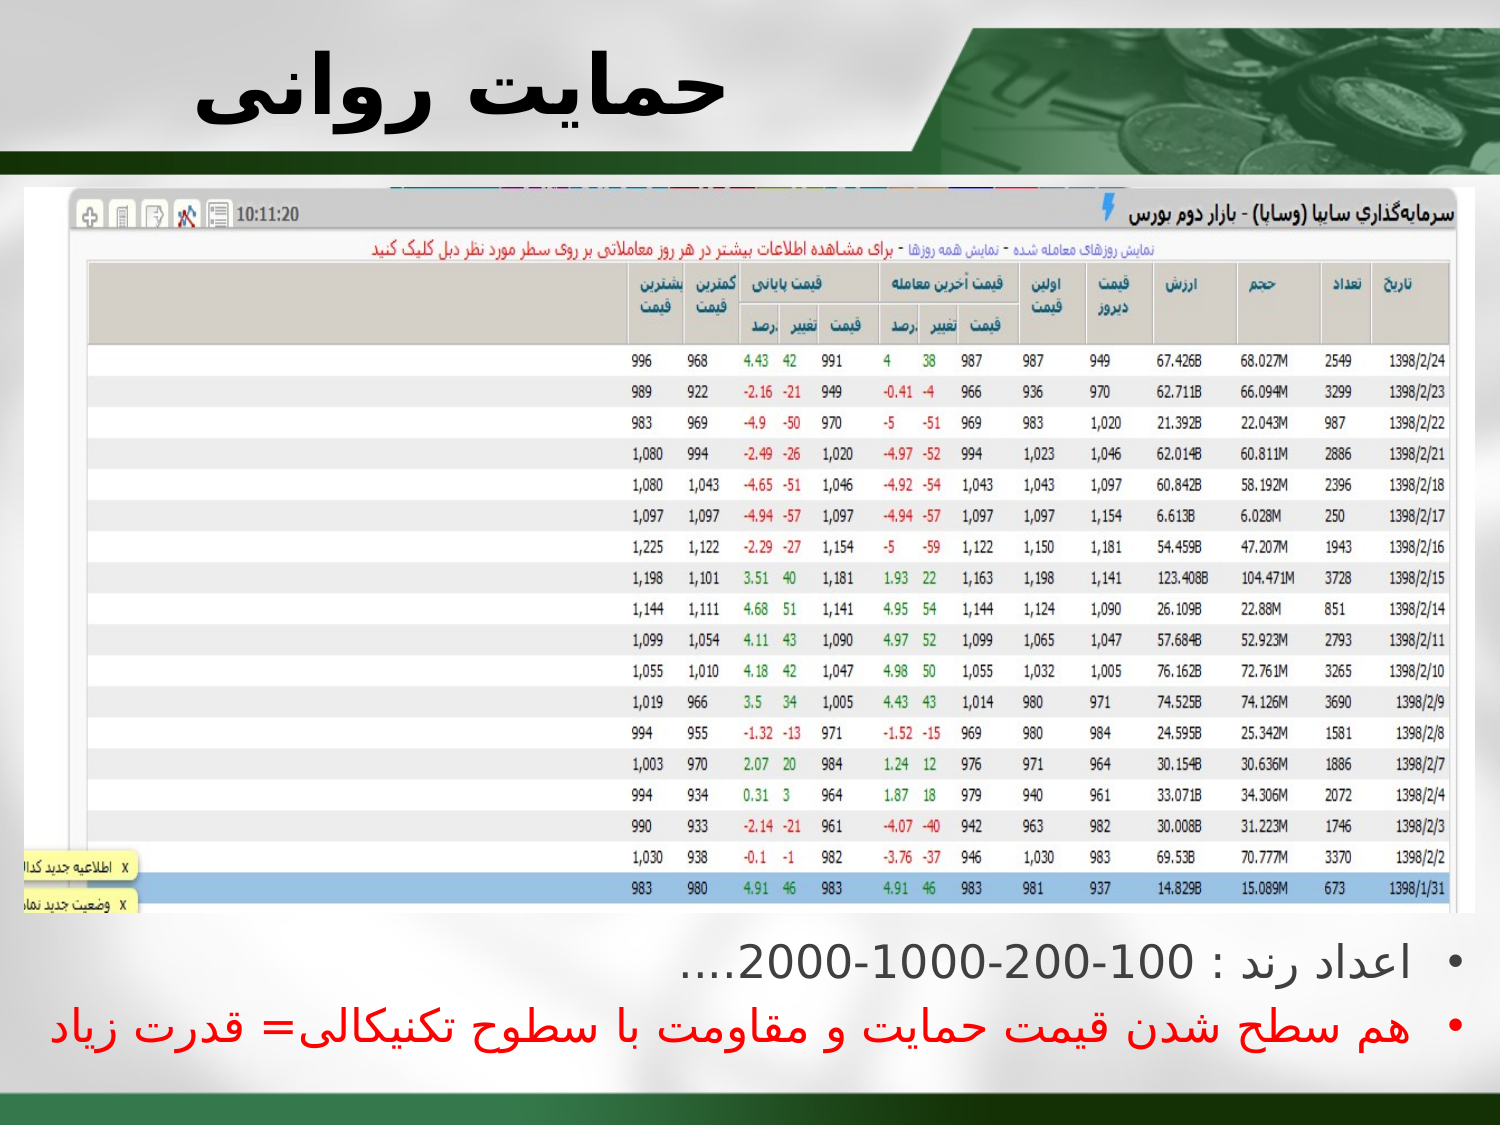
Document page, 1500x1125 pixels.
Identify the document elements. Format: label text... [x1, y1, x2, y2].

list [24, 187, 1476, 913]
title حمایت روانی [0, 0, 925, 175]
picture [0, 0, 1500, 1125]
list اعداد رند : 100-200-1000-2000.... هم سطح شدن قیمت حمایت و مقاومت با سطوح تکنیکالی= قدرت زیاد [0, 924, 1475, 1080]
